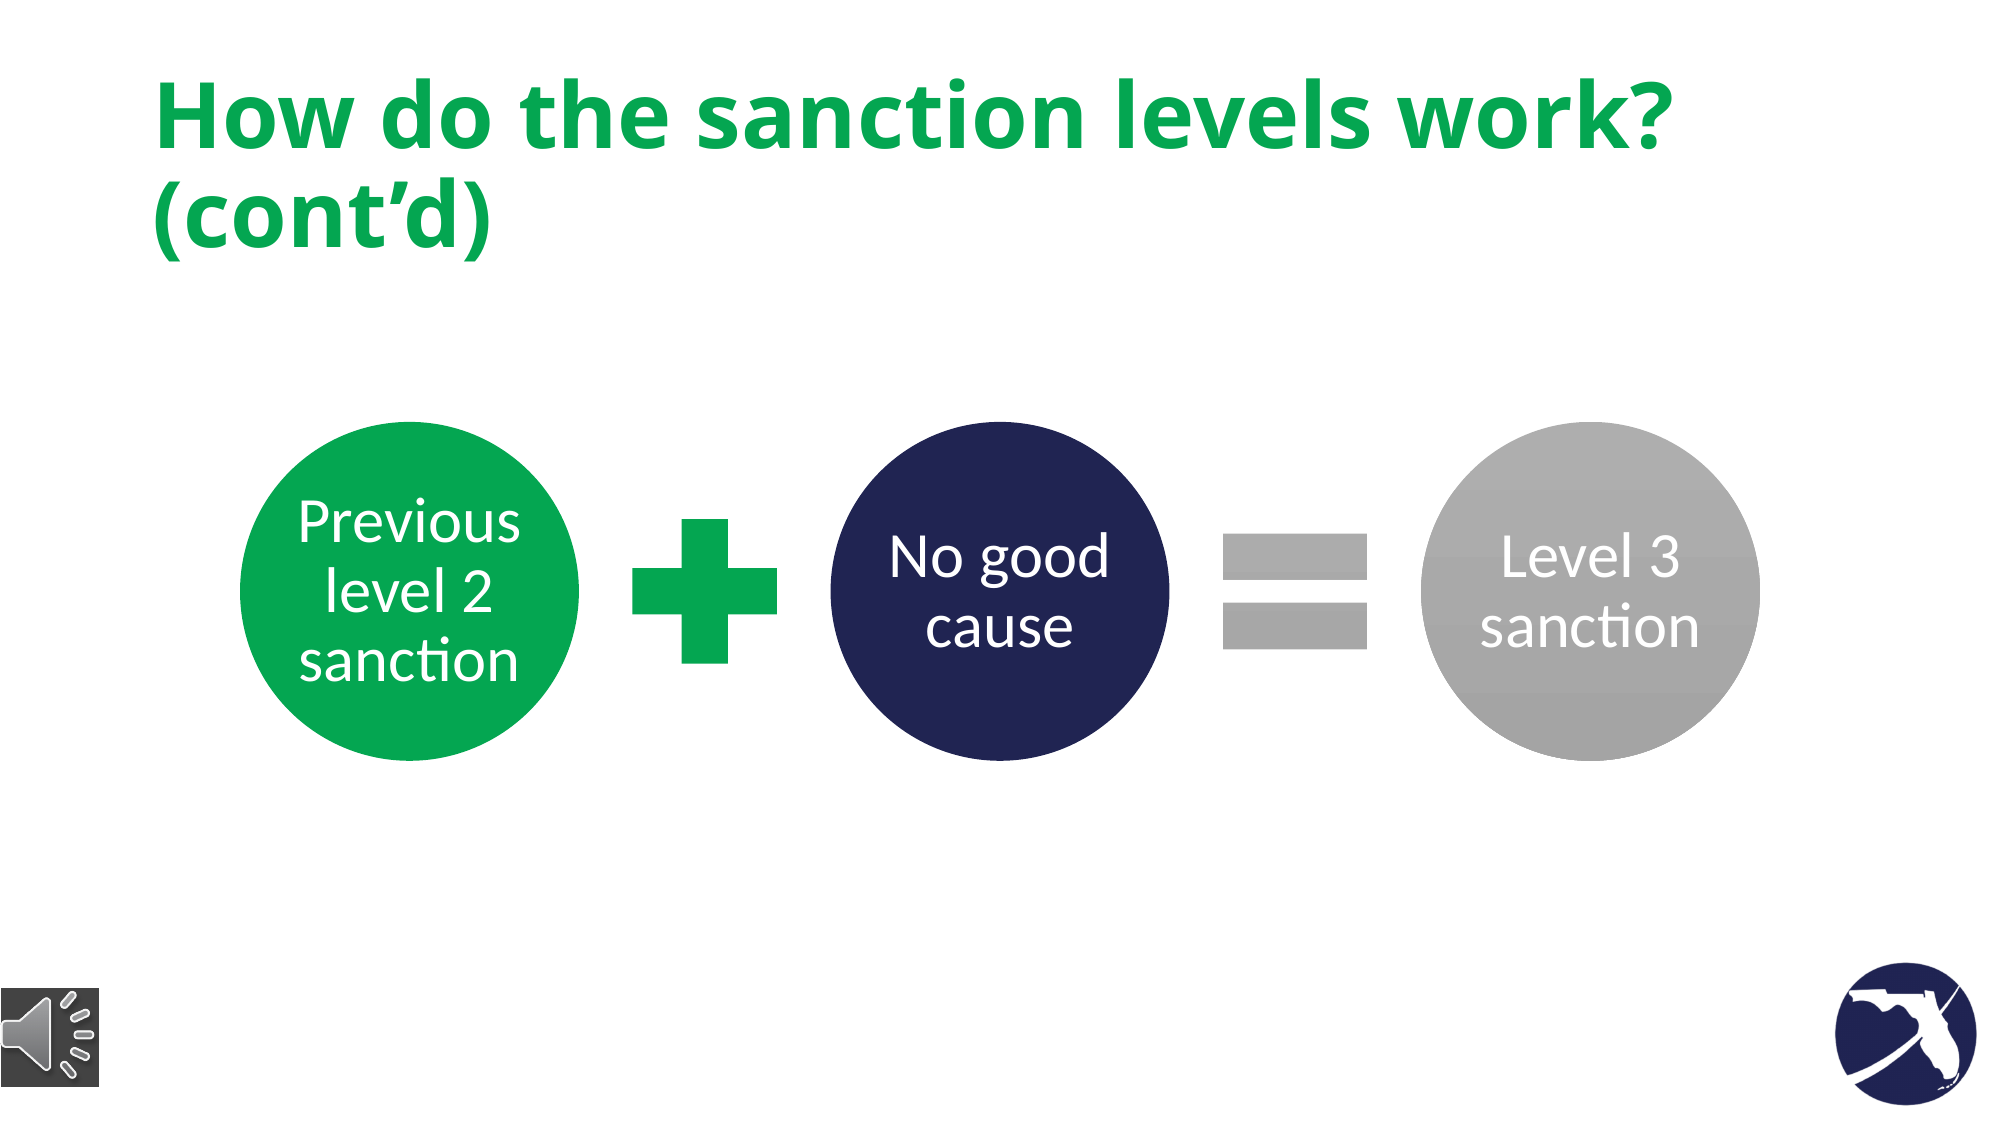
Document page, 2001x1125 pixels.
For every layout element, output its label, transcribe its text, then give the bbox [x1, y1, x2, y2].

picture [0, 987, 100, 1088]
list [239, 205, 1761, 977]
picture [1834, 961, 1979, 1109]
title How do the sanction levels work? (cont’d) [137, 59, 1863, 278]
